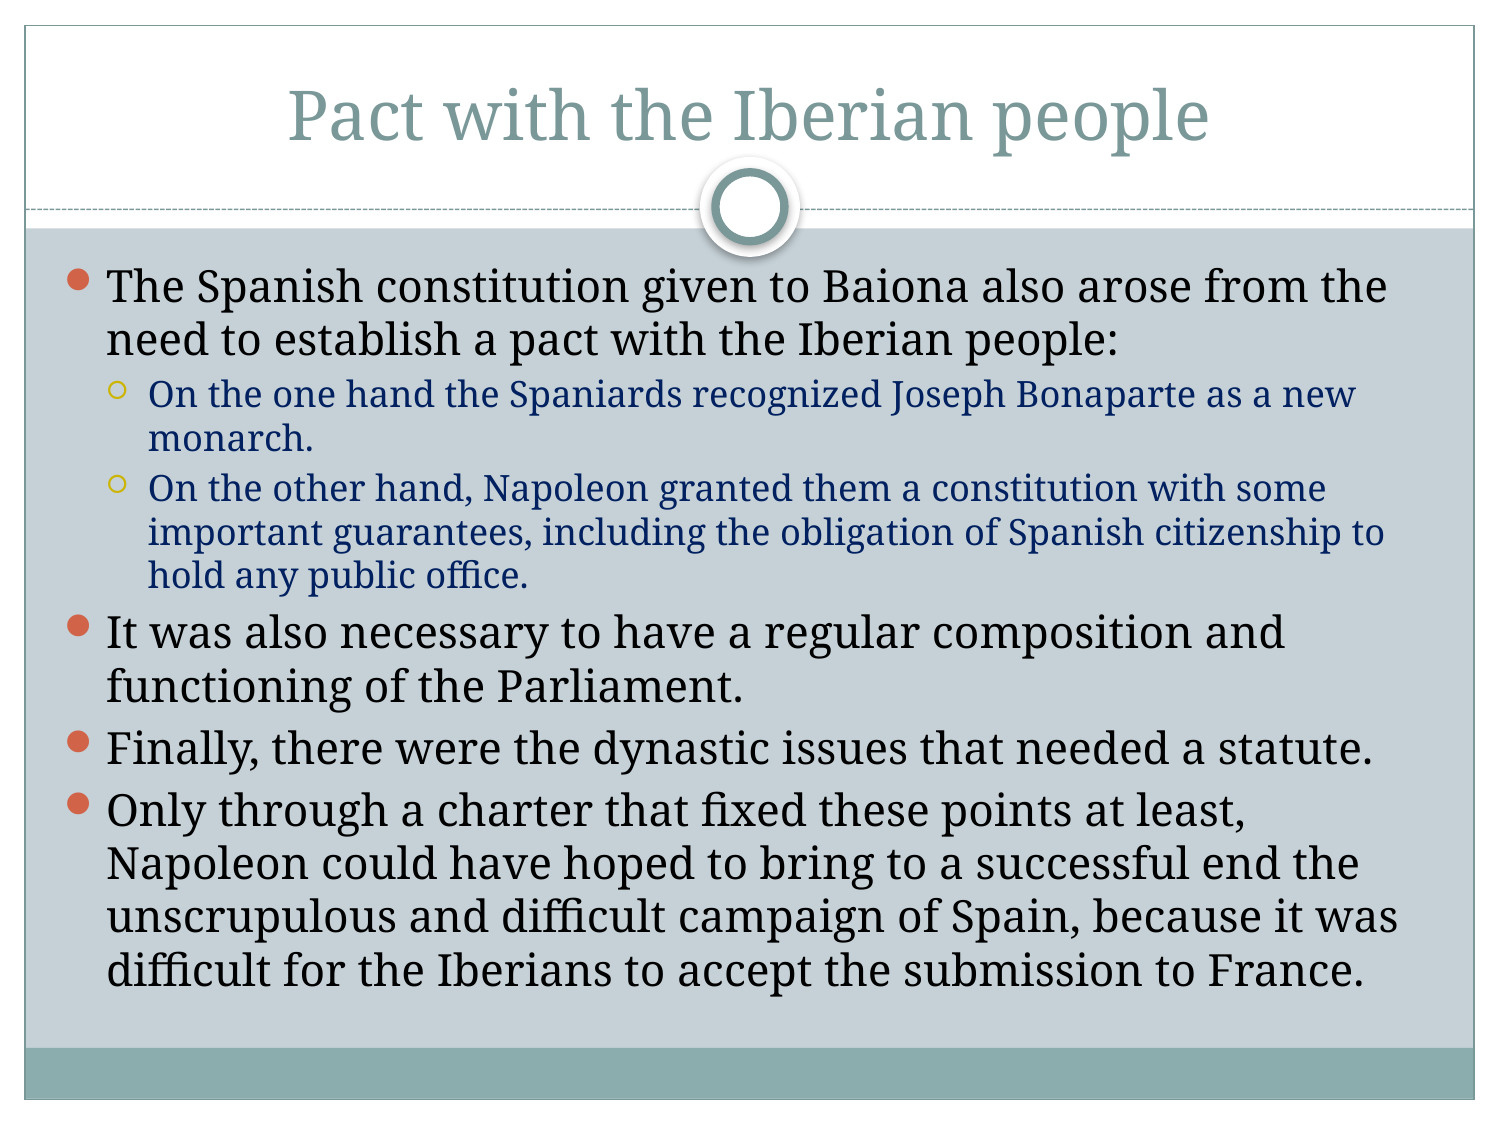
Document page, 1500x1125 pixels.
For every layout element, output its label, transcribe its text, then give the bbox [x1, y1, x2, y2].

list The Spanish constitution given to Baiona also arose from the need to establish a pact with the Iberian people: On the one hand the Spaniards recognized Joseph Bonaparte as a new monarch. On the other hand, Napoleon granted them a constitution with some important guarantees, including the obligation of Spanish citizenship to hold any public office. It was also necessary to have a regular composition and functioning of the Parliament. Finally, there were the dynastic issues that needed a statute. Only through a charter that fixed these points at least, Napoleon could have hoped to bring to a successful end the unscrupulous and difficult campaign of Spain, because it was difficult for the Iberians to accept the submission to France. [49, 250, 1445, 1055]
title Pact with the Iberian people [49, 37, 1450, 162]
